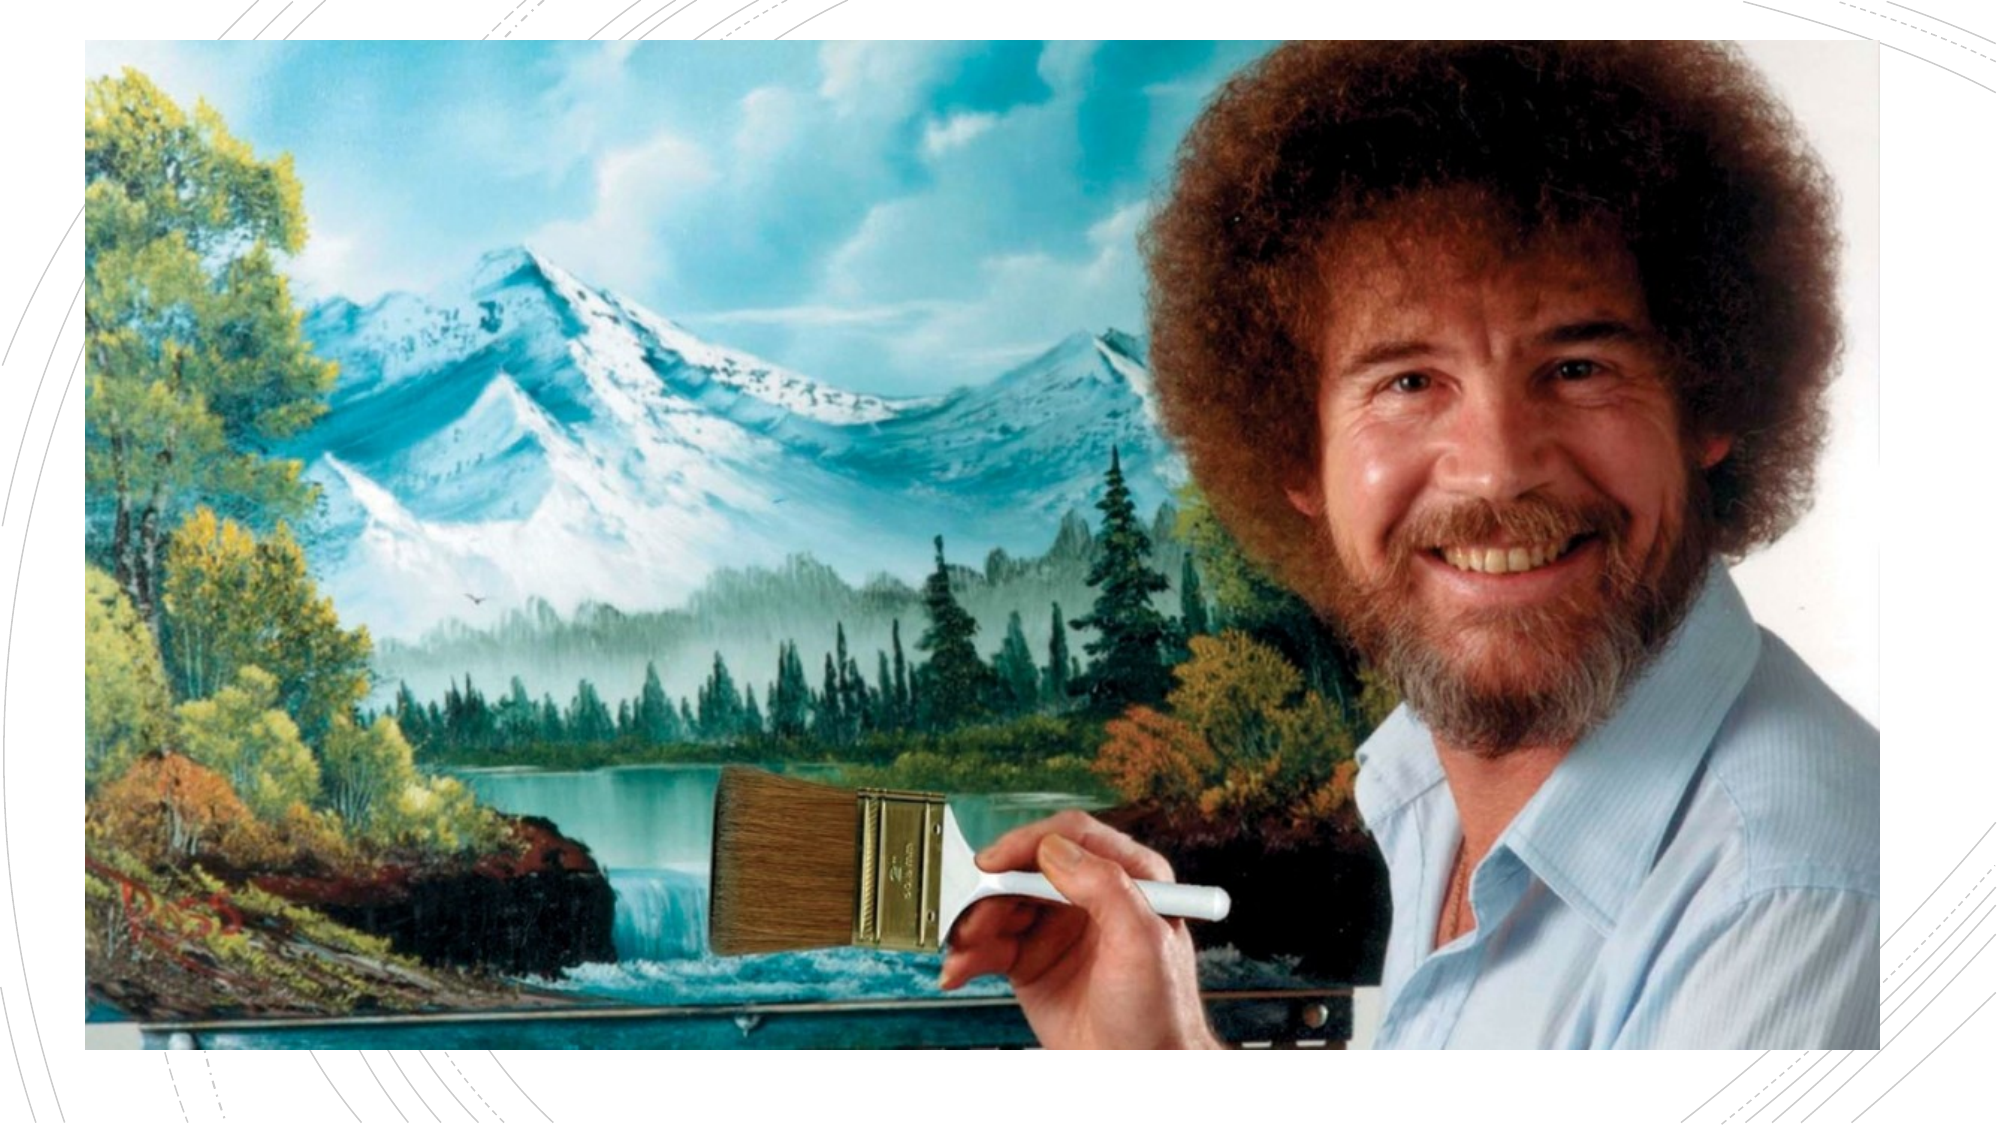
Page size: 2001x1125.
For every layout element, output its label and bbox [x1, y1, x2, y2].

picture [84, 40, 1880, 1051]
